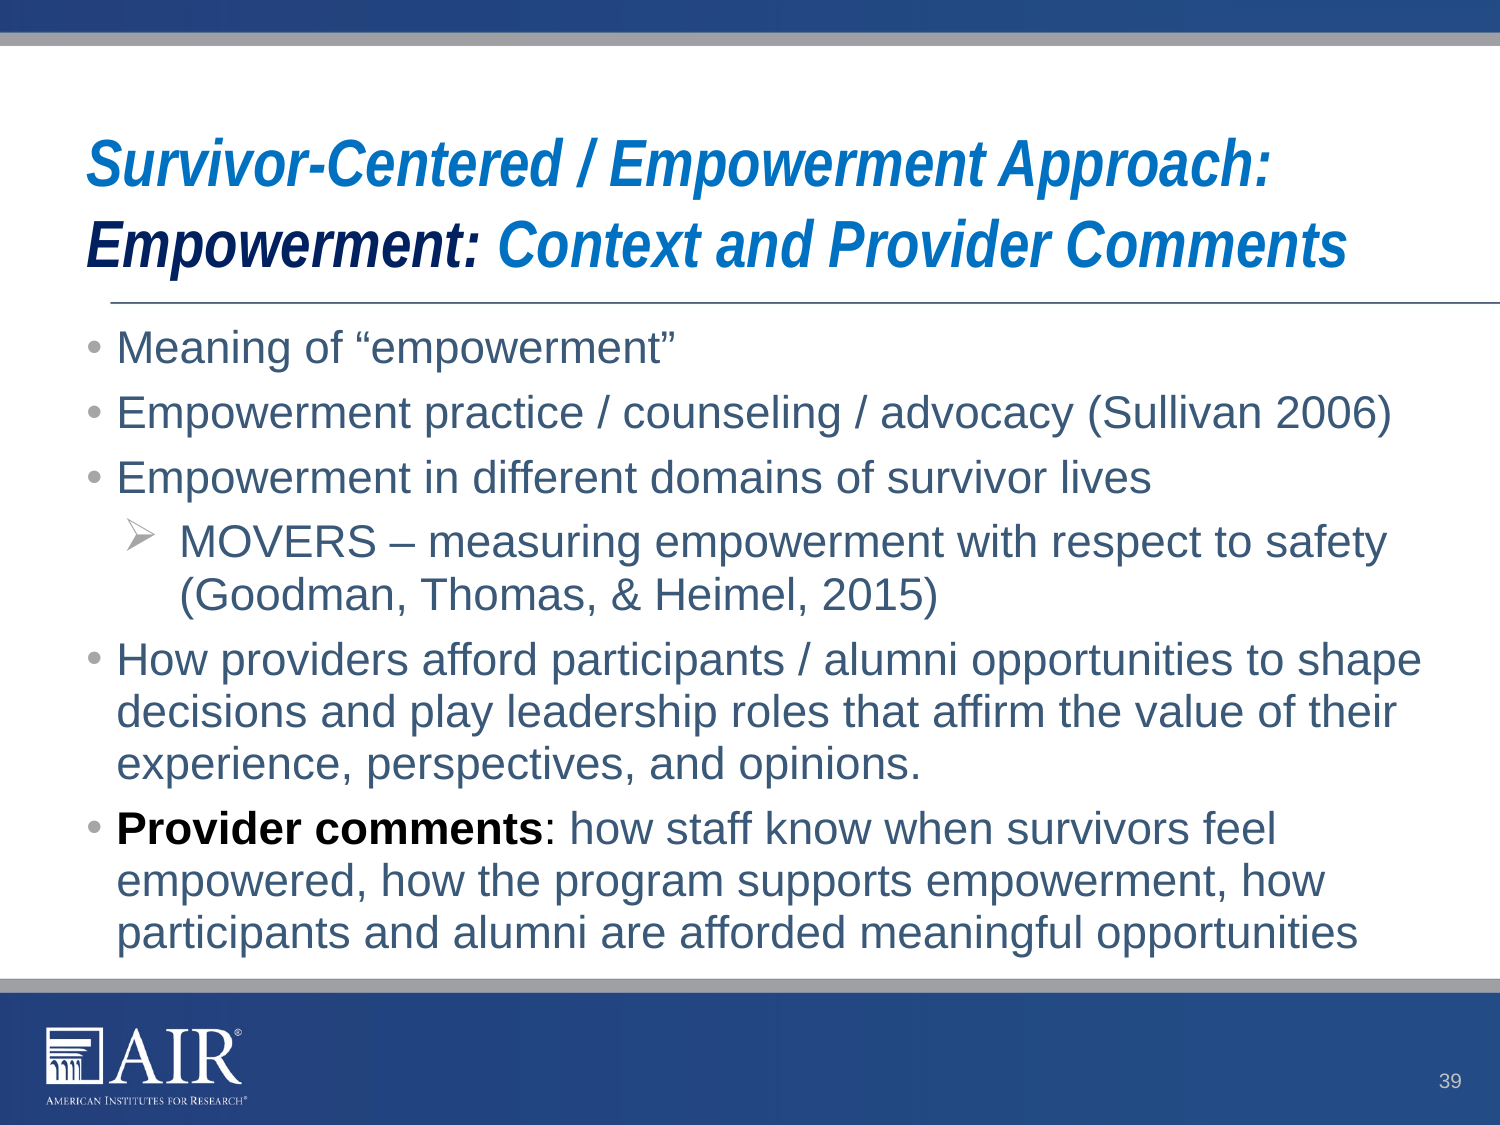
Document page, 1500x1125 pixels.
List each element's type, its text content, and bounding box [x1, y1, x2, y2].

list Meaning of “empowerment” Empowerment practice / counseling / advocacy (Sullivan 2006) Empowerment in different domains of survivor lives MOVERS – measuring empowerment with respect to safety (Goodman, Thomas, & Heimel, 2015) How providers afford participants / alumni opportunities to shape decisions and play leadership roles that affirm the value of their experience, perspectives, and opinions. Provider comments: how staff know when survivors feel empowered, how the program supports empowerment, how participants and alumni are afforded meaningful opportunities [85, 321, 1437, 971]
picture [0, 0, 1500, 1125]
title Survivor-Centered / Empowerment Approach: Empowerment: Context and Provider Comments [85, 49, 1491, 281]
slide_number 39 [1436, 1067, 1462, 1093]
